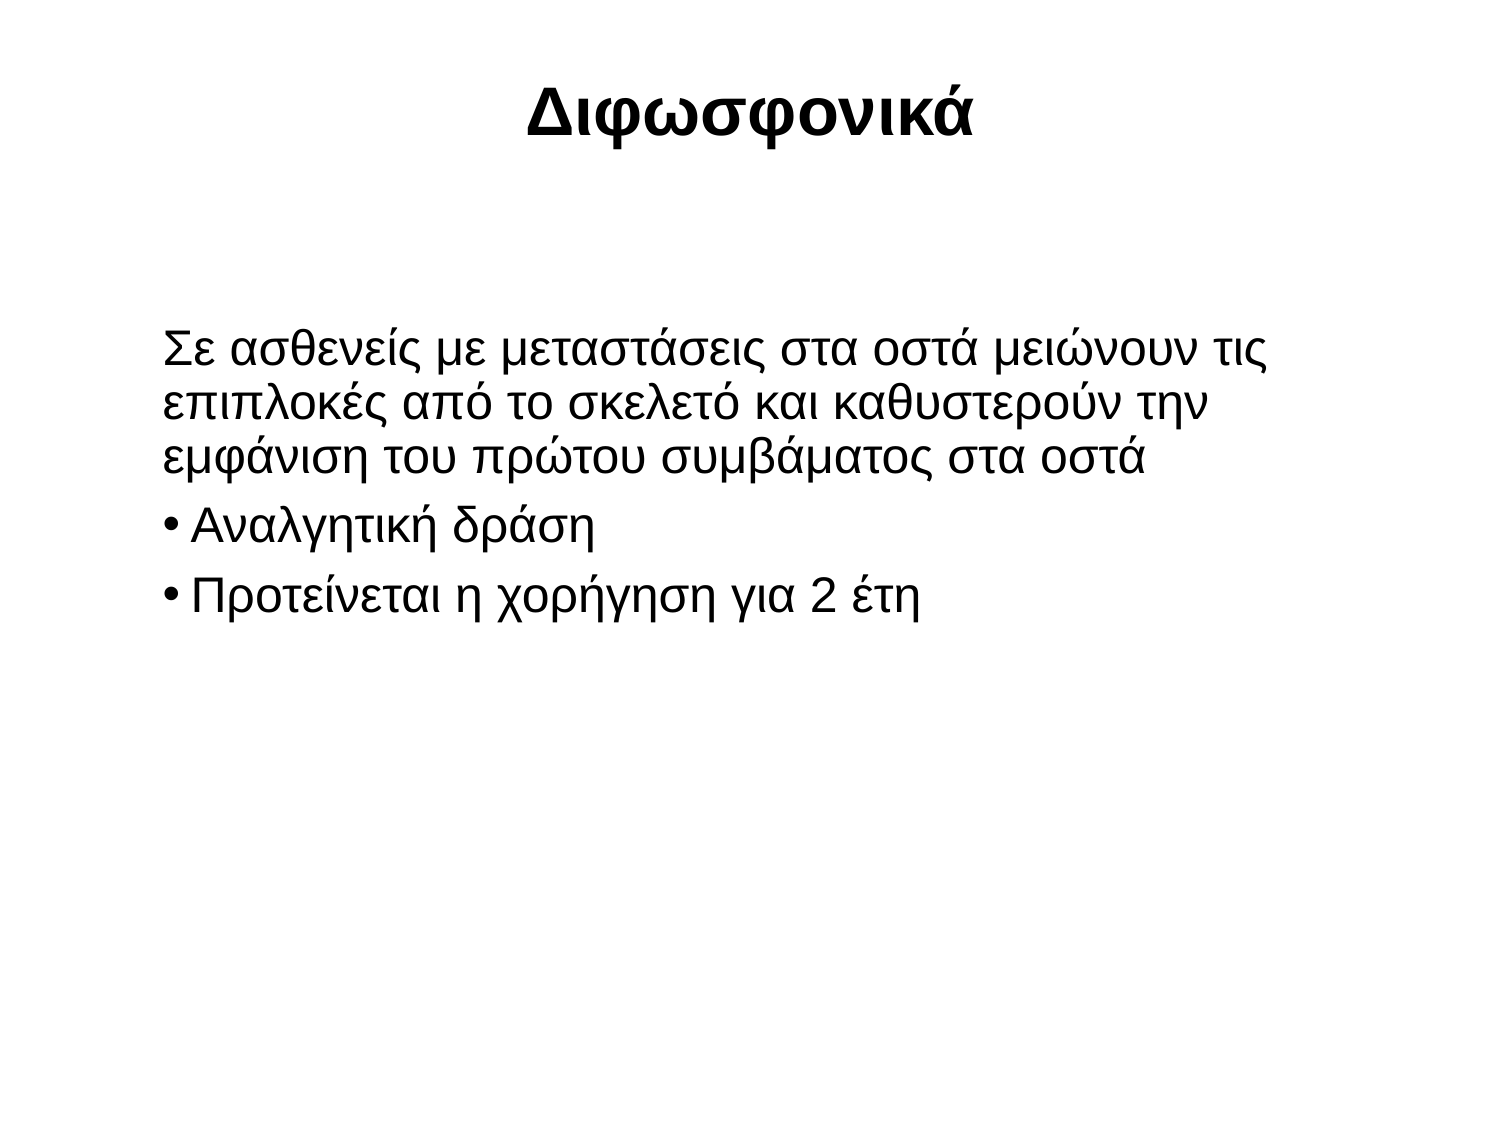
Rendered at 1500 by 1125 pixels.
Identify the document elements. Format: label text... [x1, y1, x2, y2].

list Σε ασθενείς με μεταστάσεις στα οστά μειώνουν τις επιπλοκές από το σκελετό και καθυστερούν την εμφάνιση του πρώτου συμβάματος στα οστά Αναλγητική δράση Προτείνεται η χορήγηση για 2 έτη [147, 314, 1423, 990]
title Διφωσφονικά [112, 19, 1388, 207]
